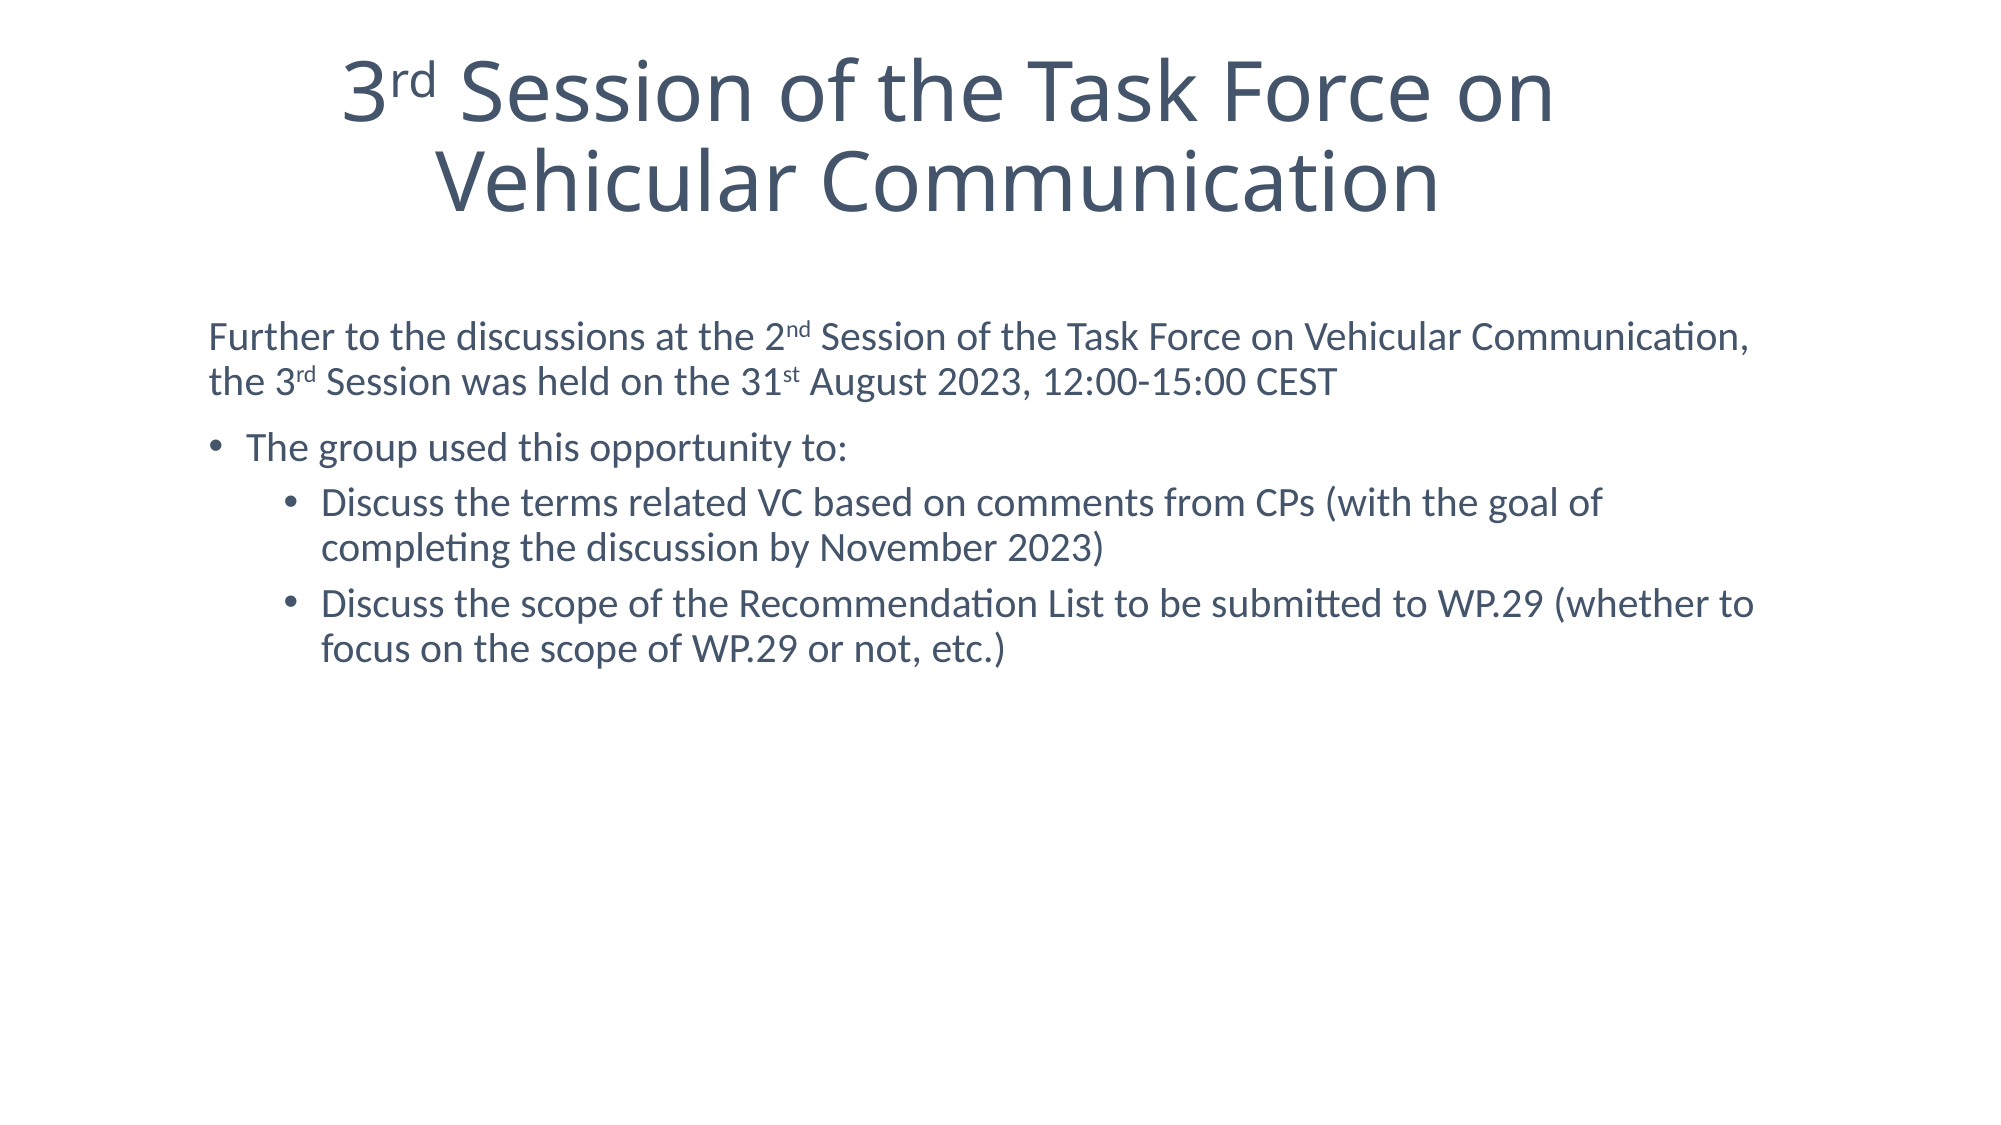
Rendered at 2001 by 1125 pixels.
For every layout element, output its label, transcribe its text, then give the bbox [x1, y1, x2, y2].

list Further to the discussions at the 2nd Session of the Task Force on Vehicular Communication, the 3rd Session was held on the 31st August 2023, 12:00-15:00 CEST The group used this opportunity to: Discuss the terms related VC based on comments from CPs (with the goal of completing the discussion by November 2023) Discuss the scope of the Recommendation List to be submitted to WP.29 (whether to focus on the scope of WP.29 or not, etc.) [193, 306, 1807, 922]
title 3rd Session of the Task Force on Vehicular Communication [143, 19, 1757, 238]
